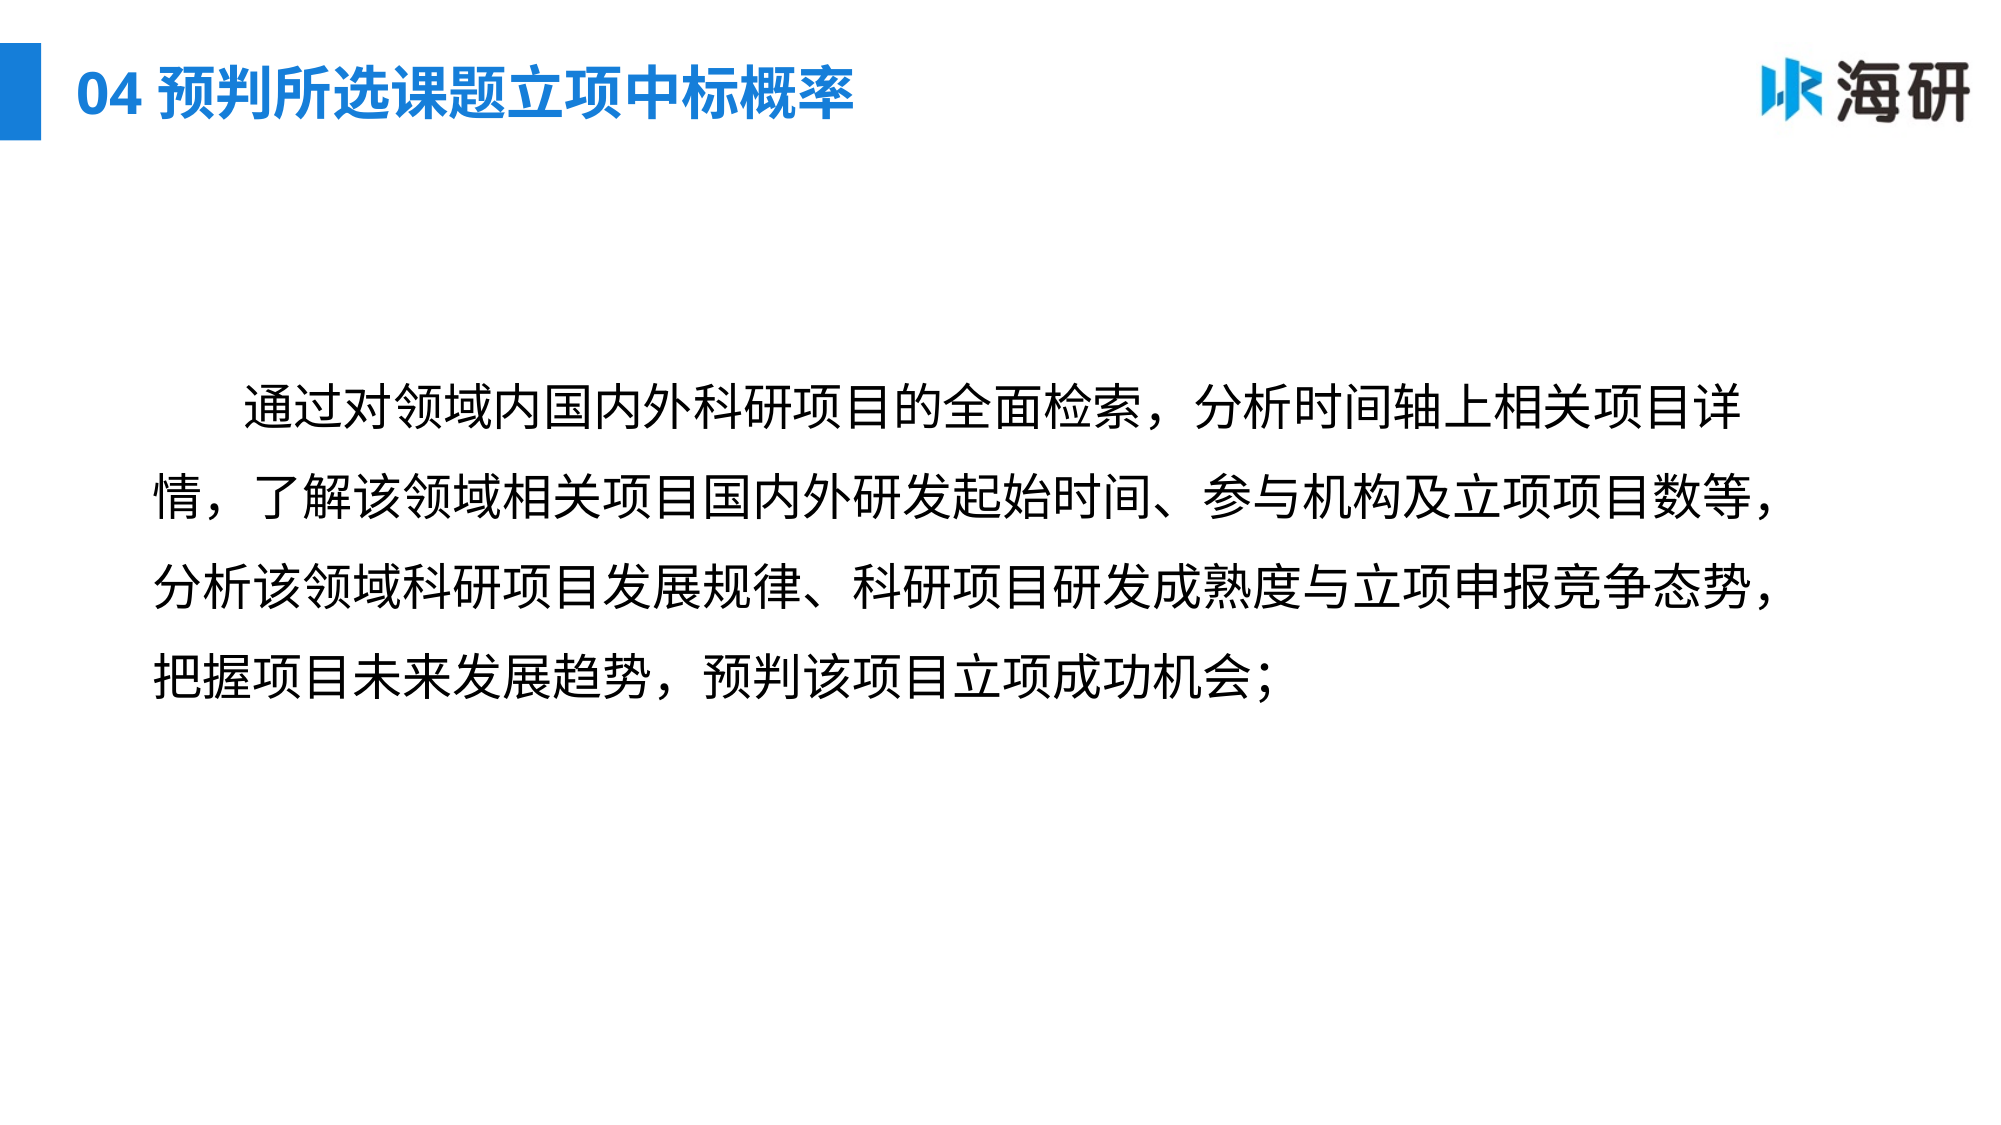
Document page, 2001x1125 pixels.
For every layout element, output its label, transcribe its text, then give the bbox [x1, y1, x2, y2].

picture [1755, 42, 1976, 141]
text_box 04预判所选课题立项中标概率 [61, 48, 872, 134]
text_box [0, 41, 43, 142]
text_box 通过对领域内国内外科研项目的全面检索，分析时间轴上相关项目详情，了解该领域相关项目国内外研发起始时间、参与机构及立项项目数等，分析该领域科研项目发展规律、科研项目研发成熟度与立项申报竞争态势，把握项目未来发展趋势，预判该项目立项成功机会； [137, 338, 1827, 713]
